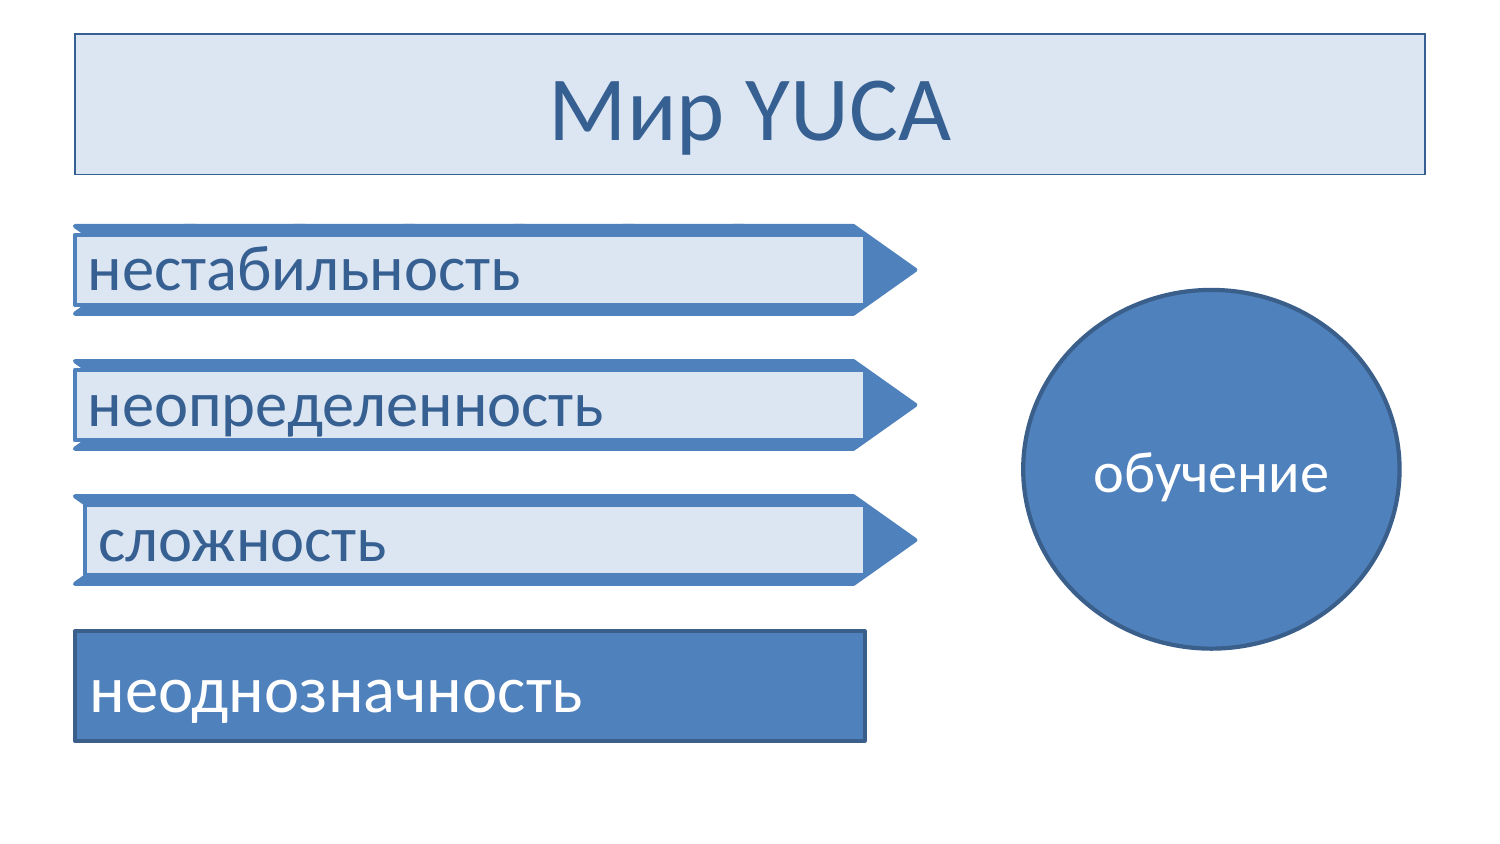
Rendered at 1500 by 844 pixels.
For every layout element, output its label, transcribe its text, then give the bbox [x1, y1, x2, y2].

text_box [74, 182, 916, 585]
text_box обучение [1021, 287, 1402, 651]
text_box Мир YUCA [75, 33, 1425, 175]
text_box неоднозначность [73, 629, 867, 743]
